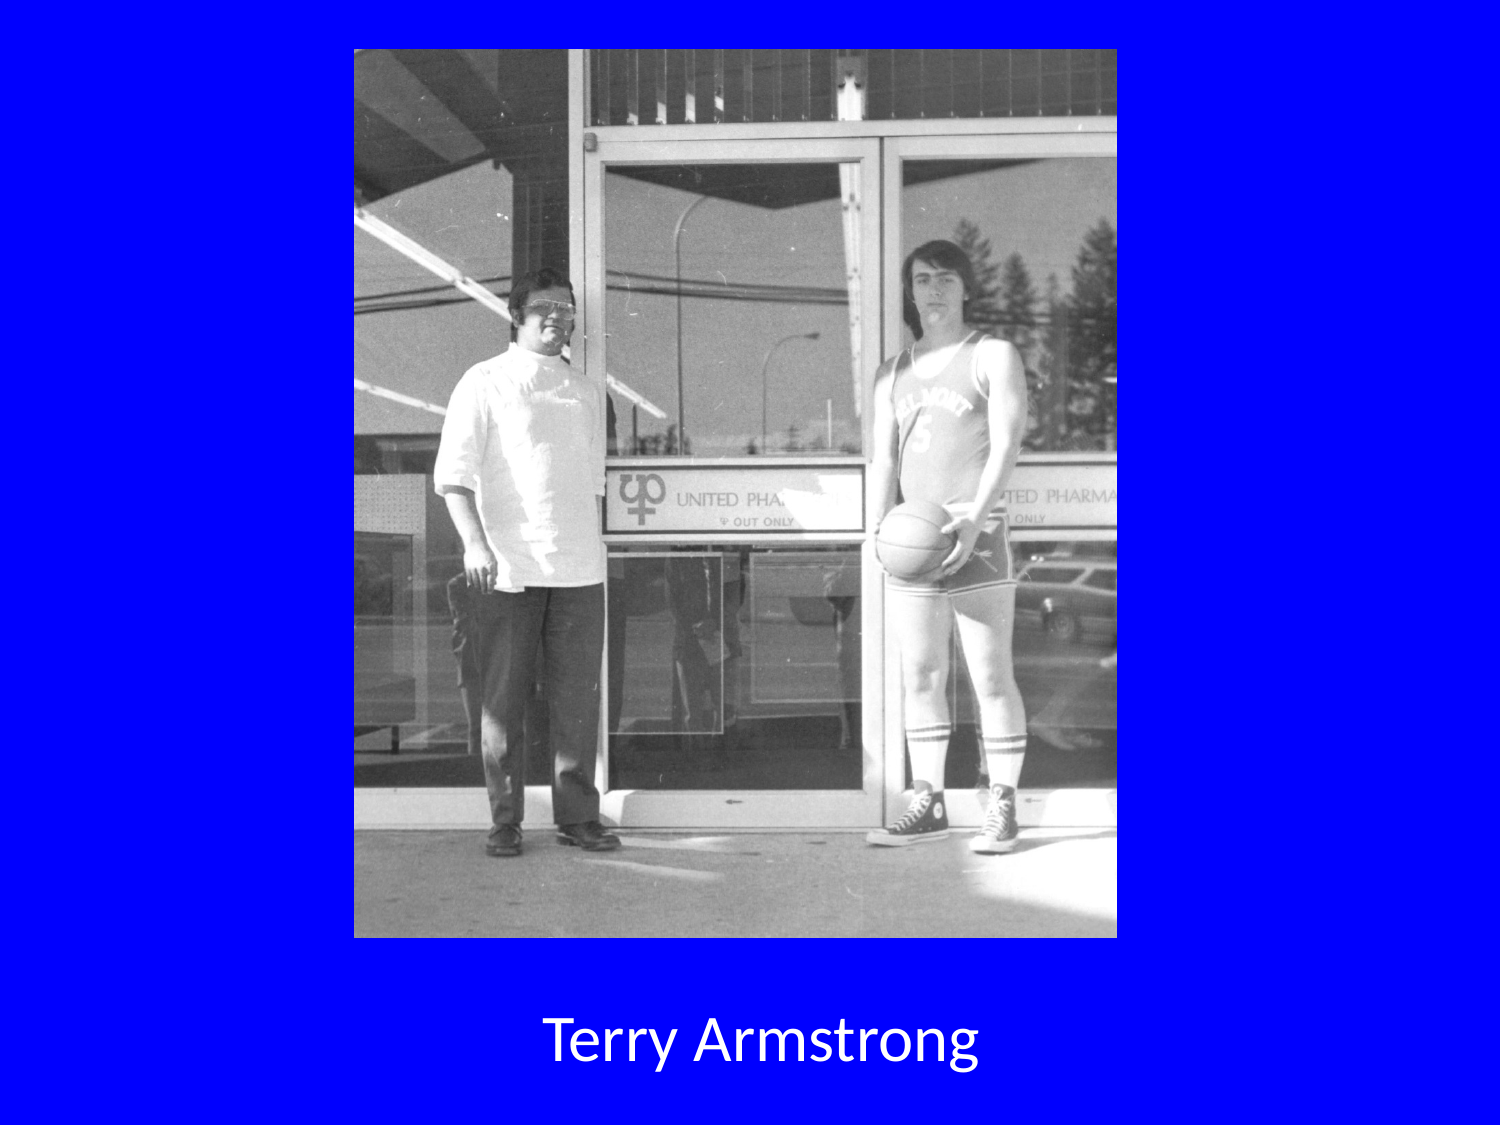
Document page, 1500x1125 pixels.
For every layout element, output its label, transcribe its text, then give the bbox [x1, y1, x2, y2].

picture [354, 49, 1117, 938]
text_box Terry Armstrong [527, 987, 996, 1083]
